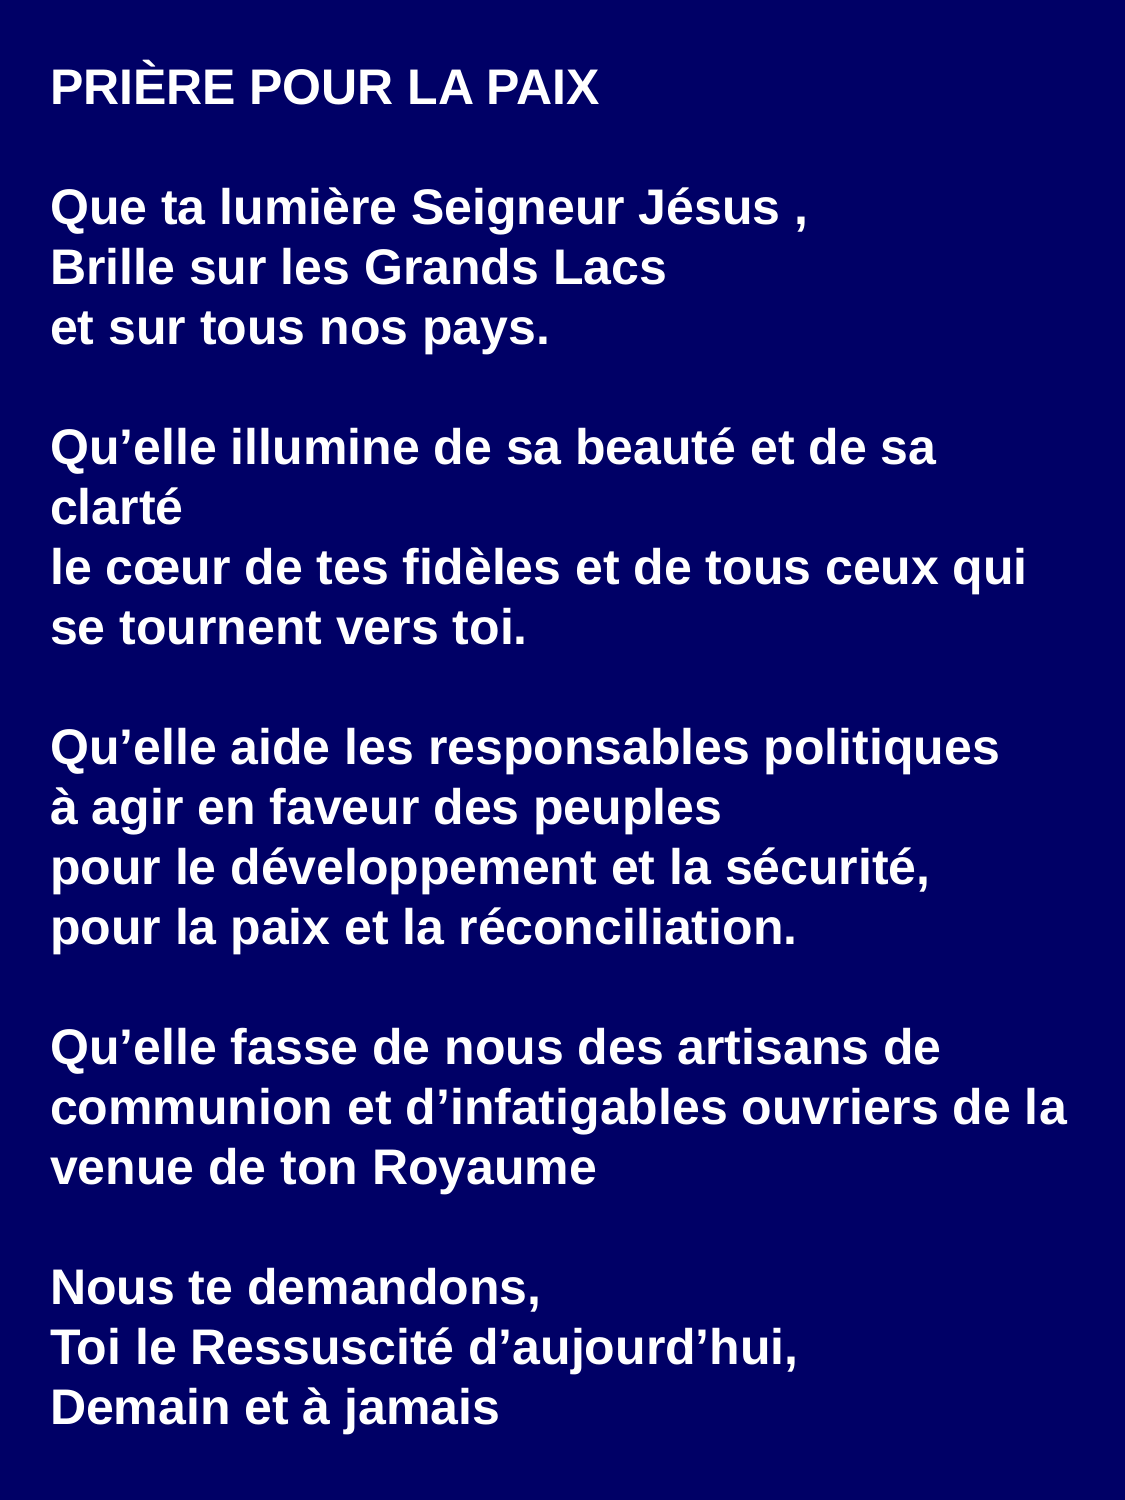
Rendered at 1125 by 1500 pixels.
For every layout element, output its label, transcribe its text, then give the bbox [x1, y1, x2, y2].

text_box PRIÈRE POUR LA PAIX Que ta lumière Seigneur Jésus , Brille sur les Grands Lacs et sur tous nos pays. Qu’elle illumine de sa beauté et de sa clarté le cœur de tes fidèles et de tous ceux qui se tournent vers toi. Qu’elle aide les responsables politiques à agir en faveur des peuples pour le développement et la sécurité, pour la paix et la réconciliation. Qu’elle fasse de nous des artisans de communion et d’infatigables ouvriers de la venue de ton Royaume Nous te demandons, Toi le Ressuscité d’aujourd’hui, Demain et à jamais [35, 47, 1099, 1238]
